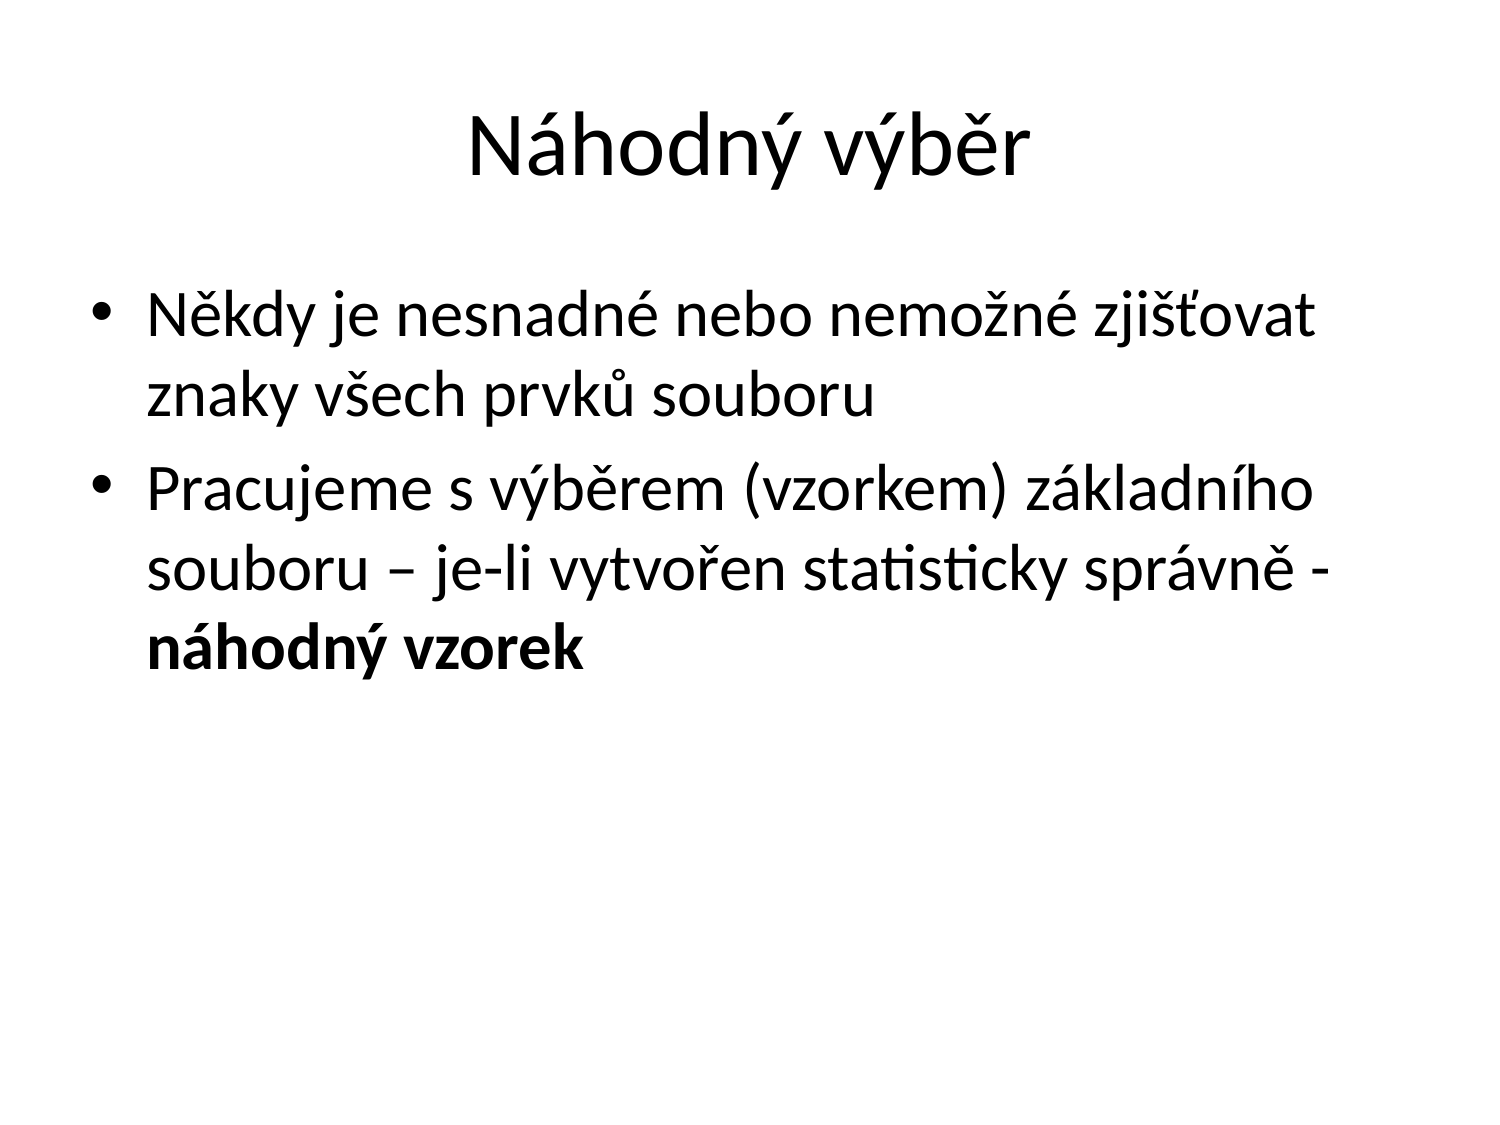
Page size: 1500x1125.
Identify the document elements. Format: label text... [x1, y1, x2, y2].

list Někdy je nesnadné nebo nemožné zjišťovat znaky všech prvků souboru Pracujeme s výběrem (vzorkem) základního souboru – je-li vytvořen statisticky správně -náhodný vzorek [75, 262, 1425, 1005]
title Náhodný výběr [75, 45, 1425, 233]
